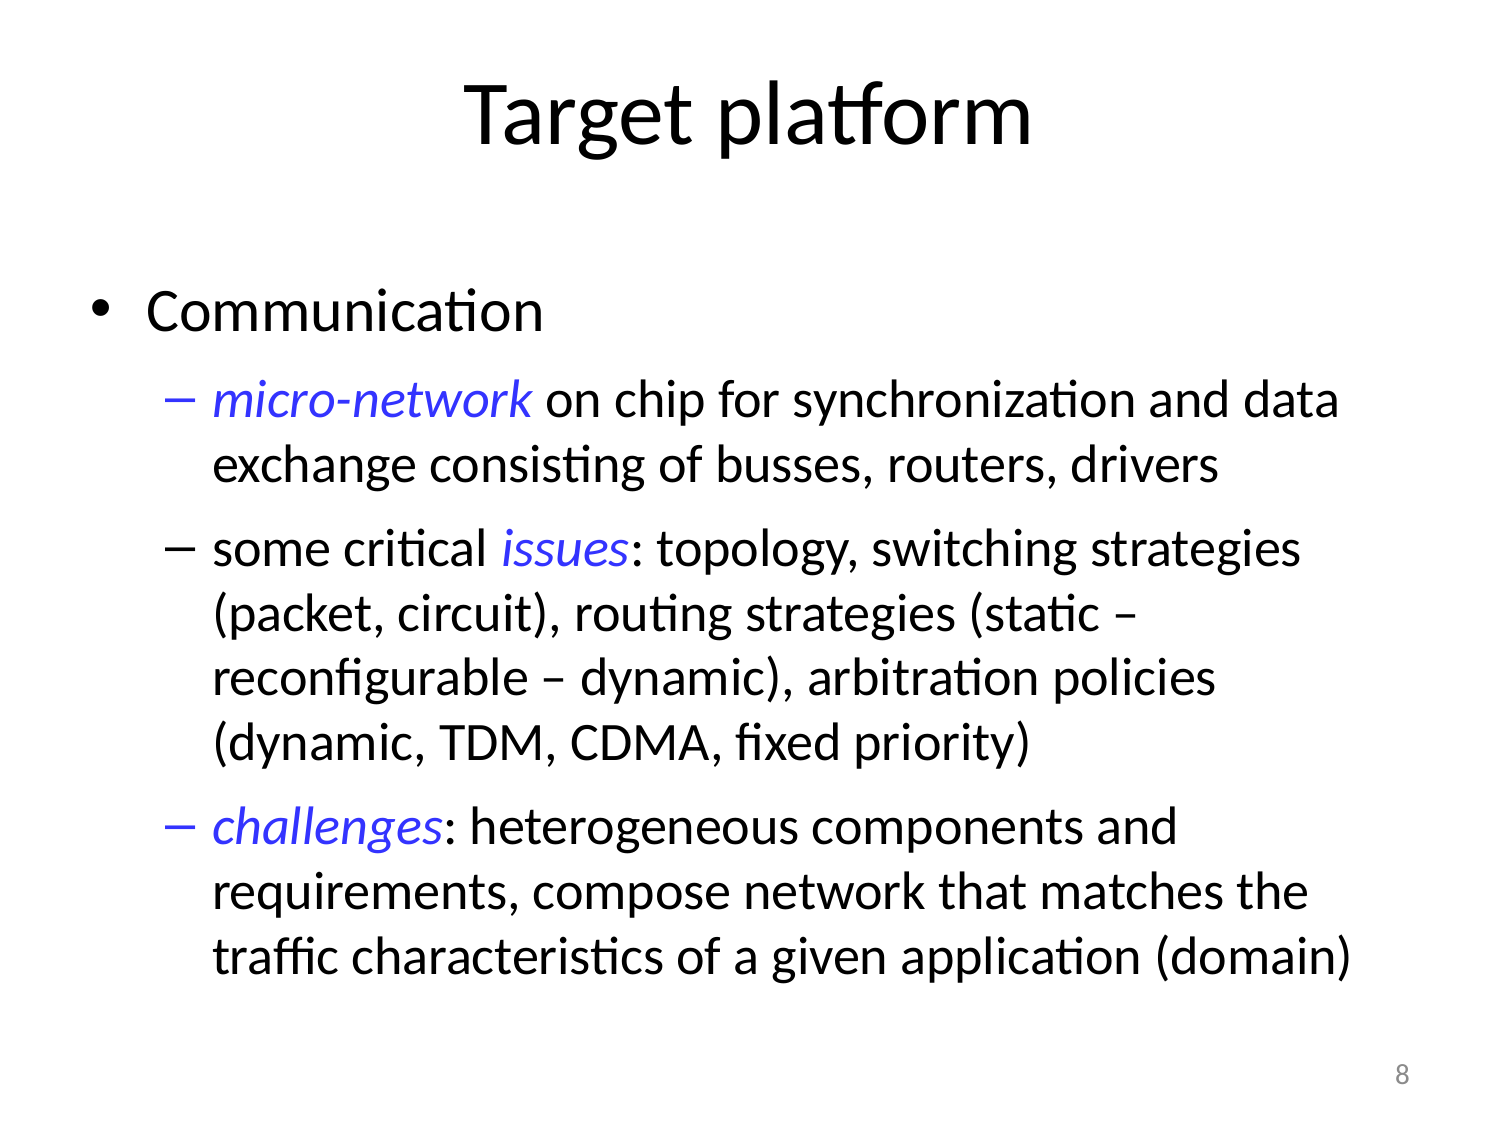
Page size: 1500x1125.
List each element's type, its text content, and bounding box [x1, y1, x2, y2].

text_box Communication micro-network on chip for synchronization and data exchange consisting of busses, routers, drivers some critical issues: topology, switching strategies (packet, circuit), routing strategies (static – reconfigurable – dynamic), arbitration policies (dynamic, TDM, CDMA, fixed priority) challenges: heterogeneous components and requirements, compose network that matches the traffic characteristics of a given application (domain) [74, 262, 1425, 1005]
slide_number 8 [1074, 1042, 1425, 1103]
text_box Target platform [74, 45, 1425, 233]
